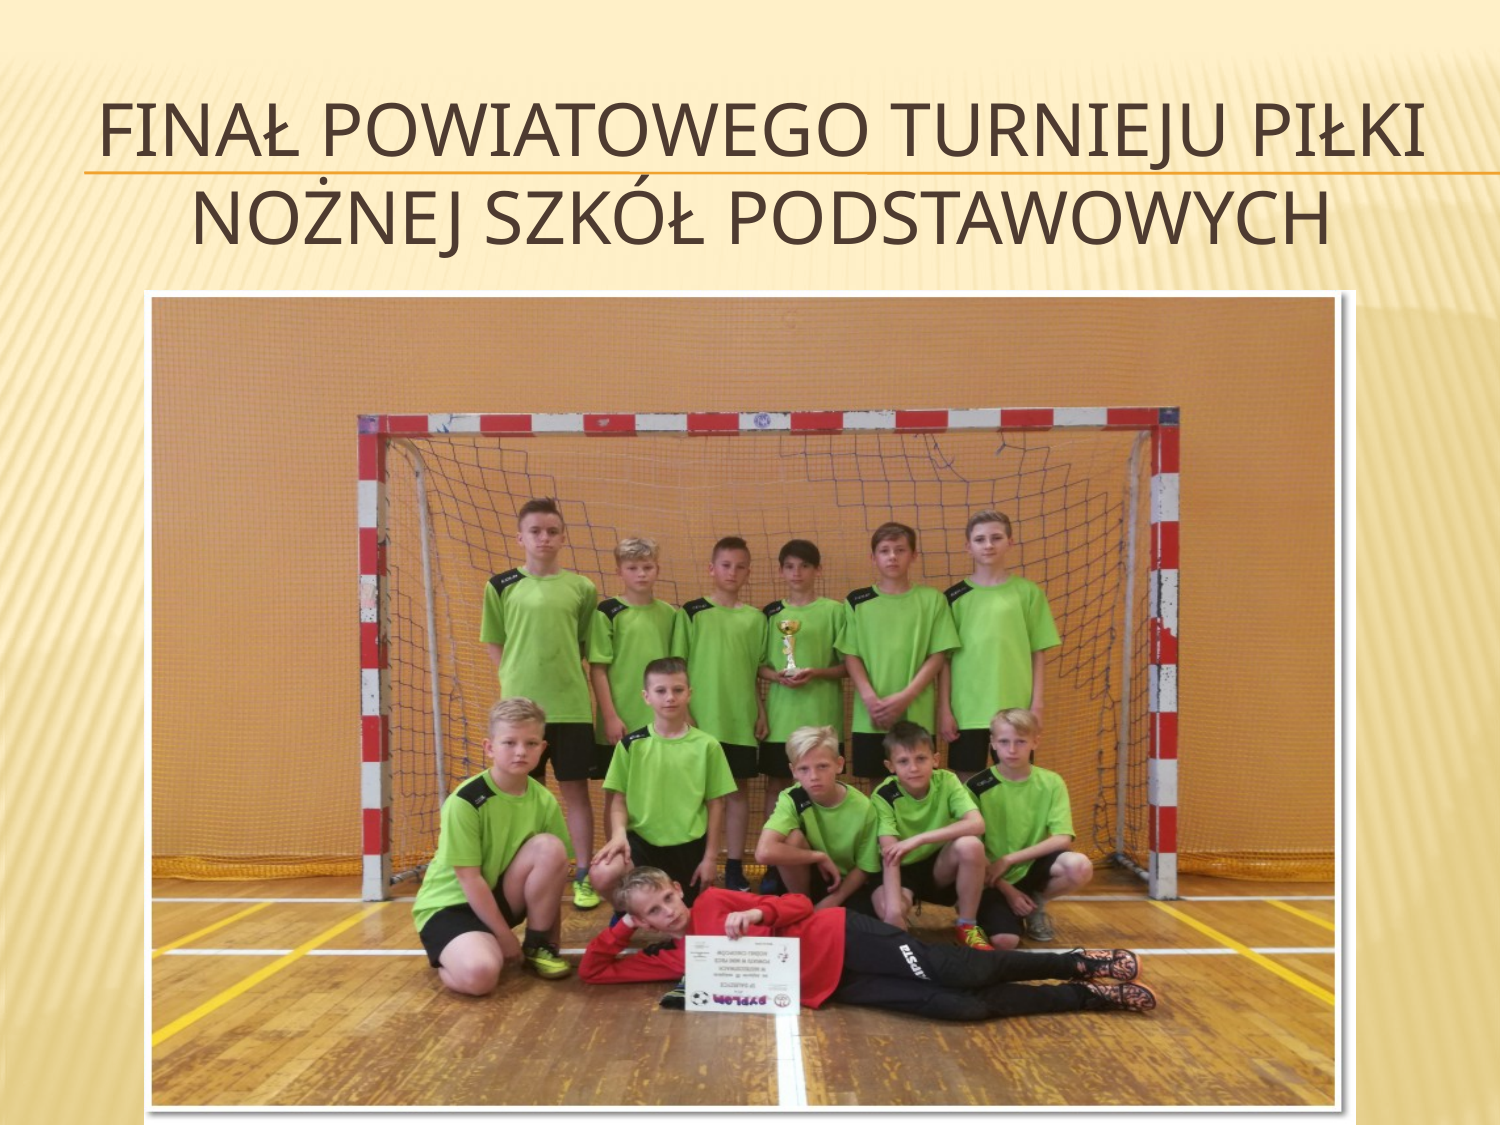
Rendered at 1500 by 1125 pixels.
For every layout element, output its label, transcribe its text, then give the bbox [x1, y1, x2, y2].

title Finał Powiatowego Turnieju Piłki Nożnej Szkół Podstawowych [50, 75, 1475, 268]
picture [144, 290, 1356, 1125]
